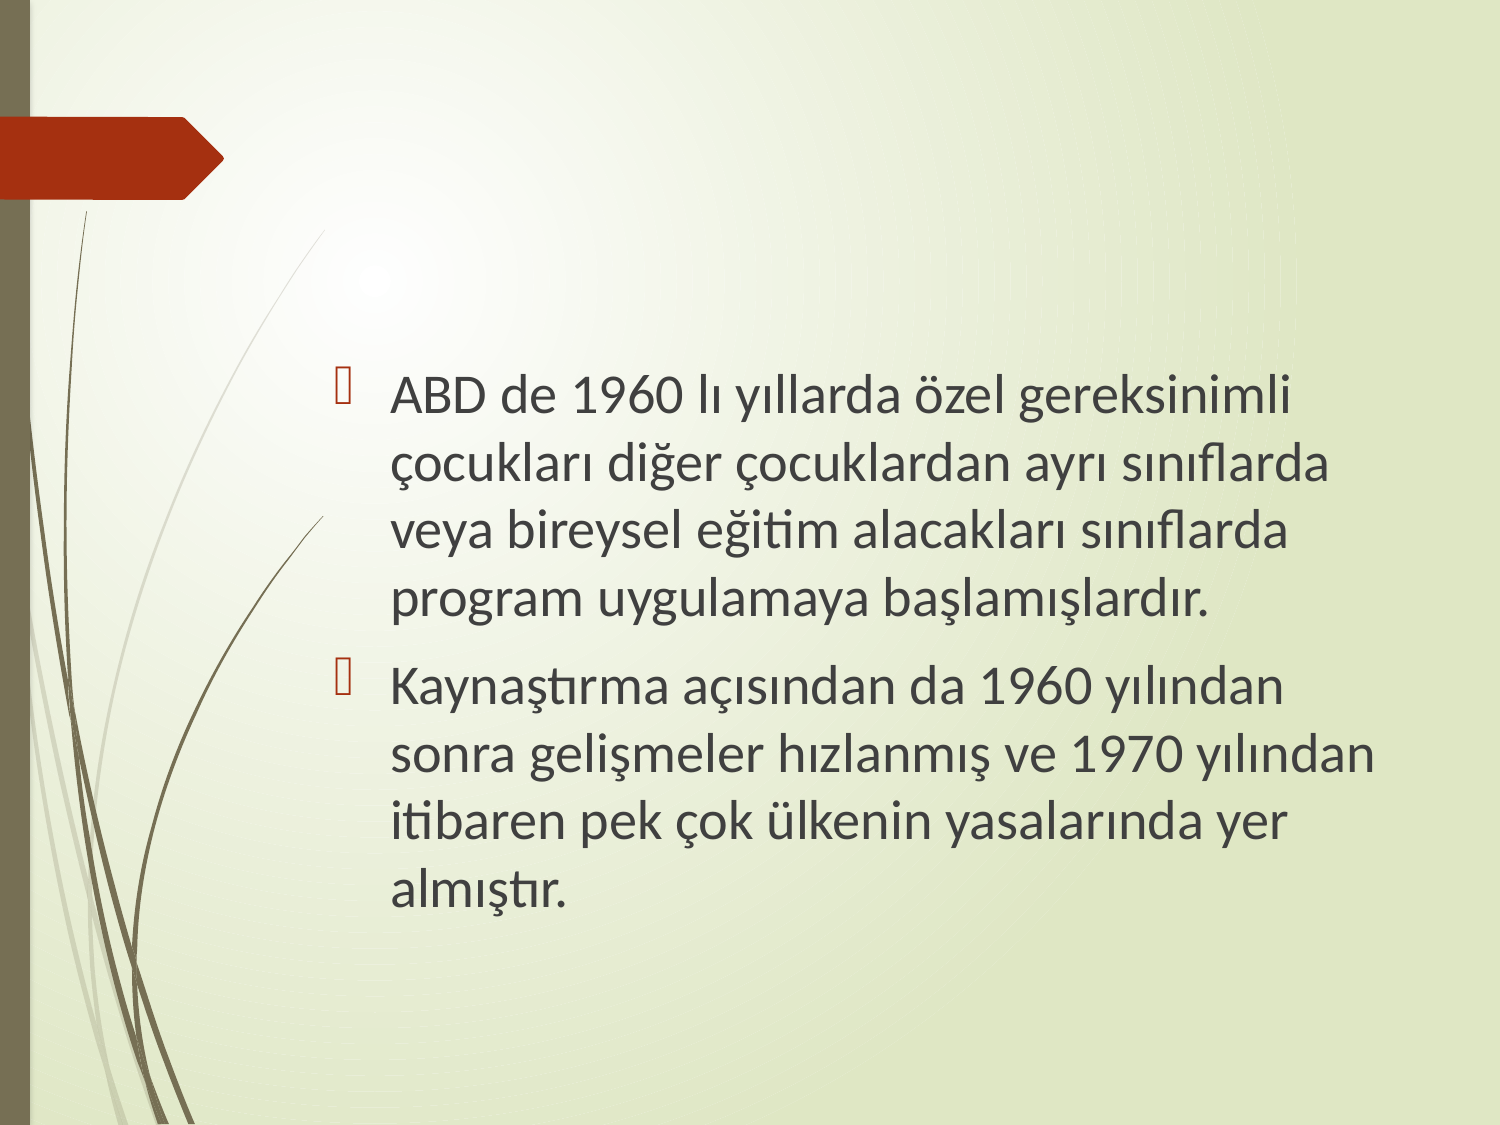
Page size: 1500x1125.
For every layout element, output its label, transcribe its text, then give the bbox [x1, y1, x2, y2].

list ABD de 1960 lı yıllarda özel gereksinimli çocukları diğer çocuklardan ayrı sınıflarda veya bireysel eğitim alacakları sınıflarda program uygulamaya başlamışlardır. Kaynaştırma açısından da 1960 yılından sonra gelişmeler hızlanmış ve 1970 yılından itibaren pek çok ülkenin yasalarında yer almıştır. [318, 350, 1400, 970]
